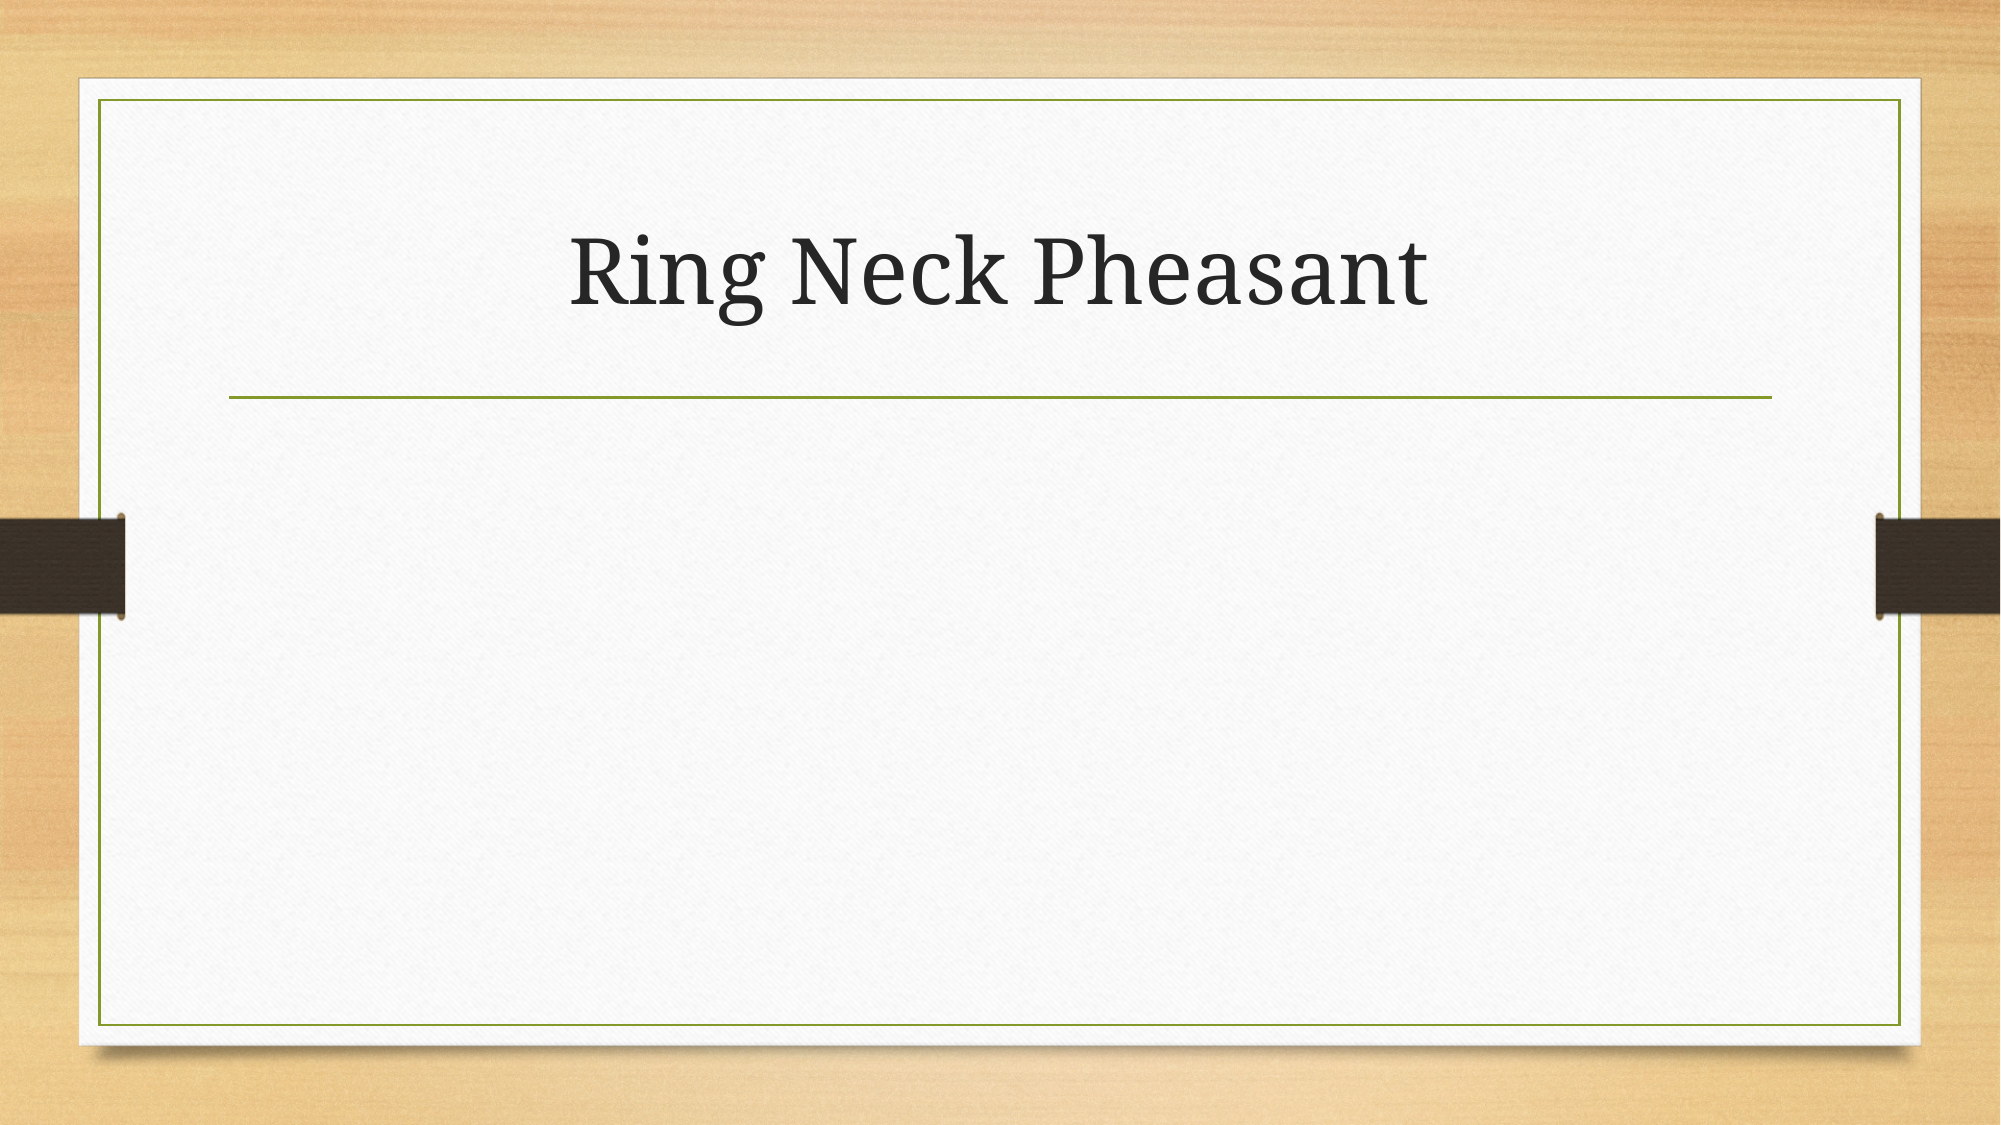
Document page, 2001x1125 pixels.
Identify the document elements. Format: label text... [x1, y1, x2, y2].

picture [0, 0, 2001, 1125]
title Ring Neck Pheasant [212, 161, 1788, 375]
